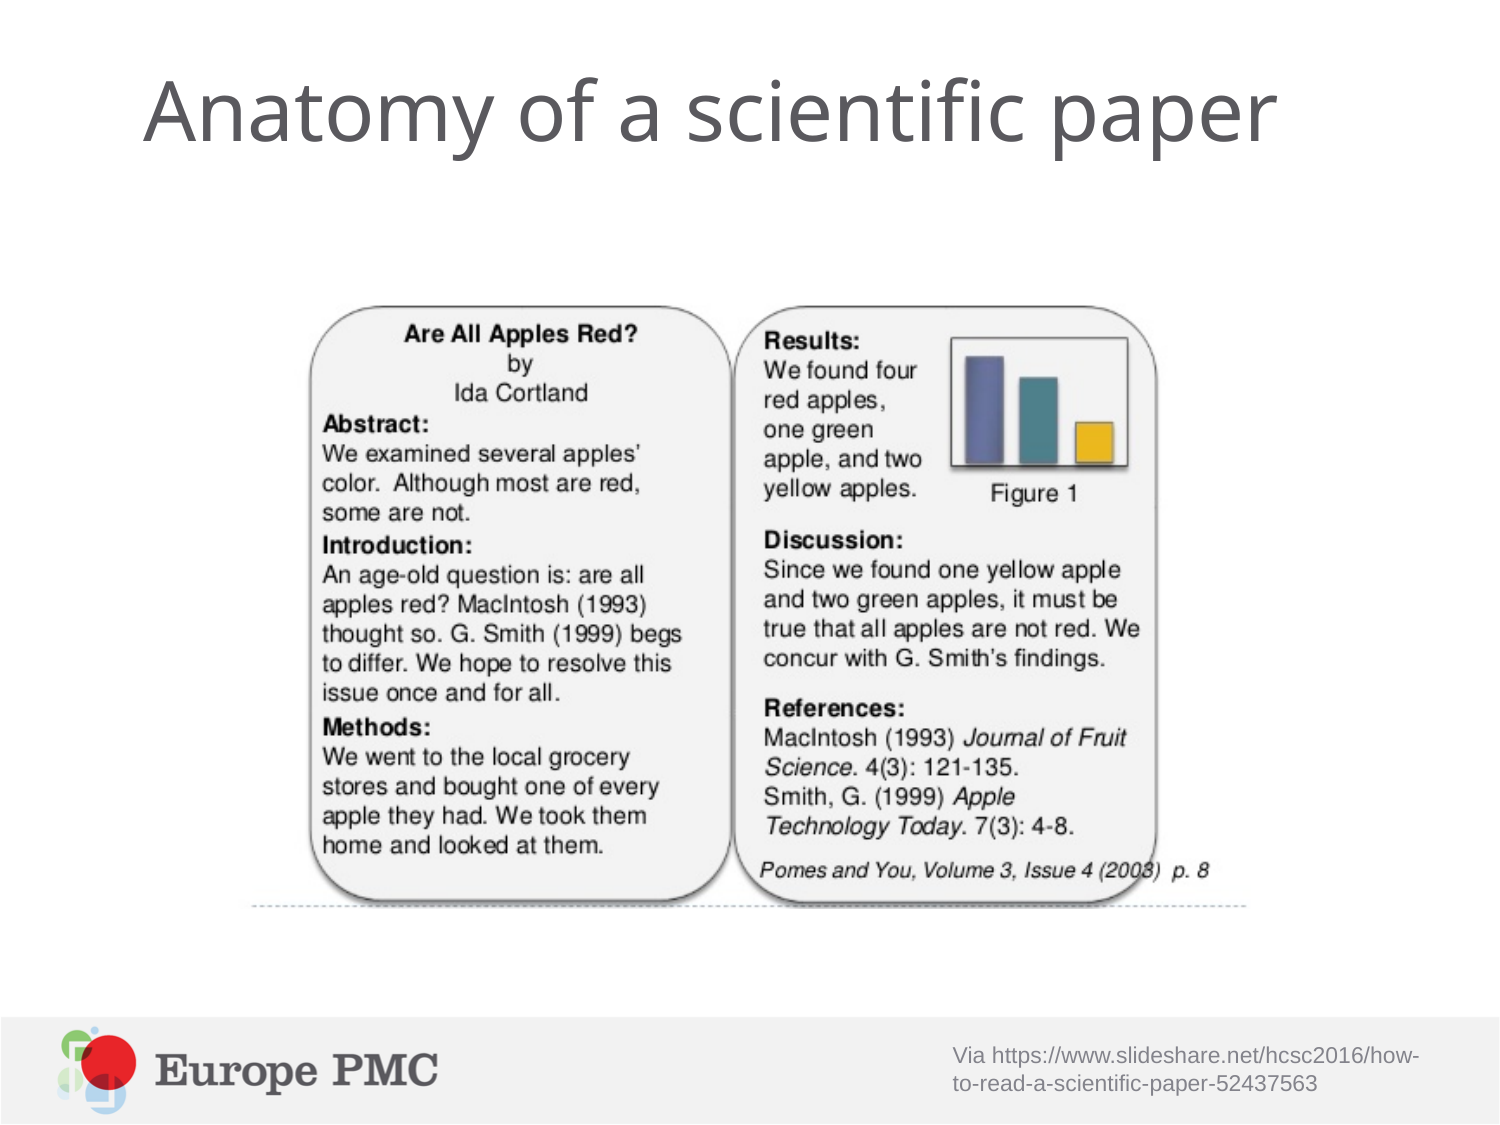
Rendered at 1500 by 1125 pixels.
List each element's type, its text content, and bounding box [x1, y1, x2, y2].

picture [0, 0, 1500, 1125]
text_box Via https://www.slideshare.net/hcsc2016/how-to-read-a-scientific-paper-52437563 [937, 1033, 1453, 1104]
text_box Anatomy of a scientific paper [128, 51, 1422, 179]
